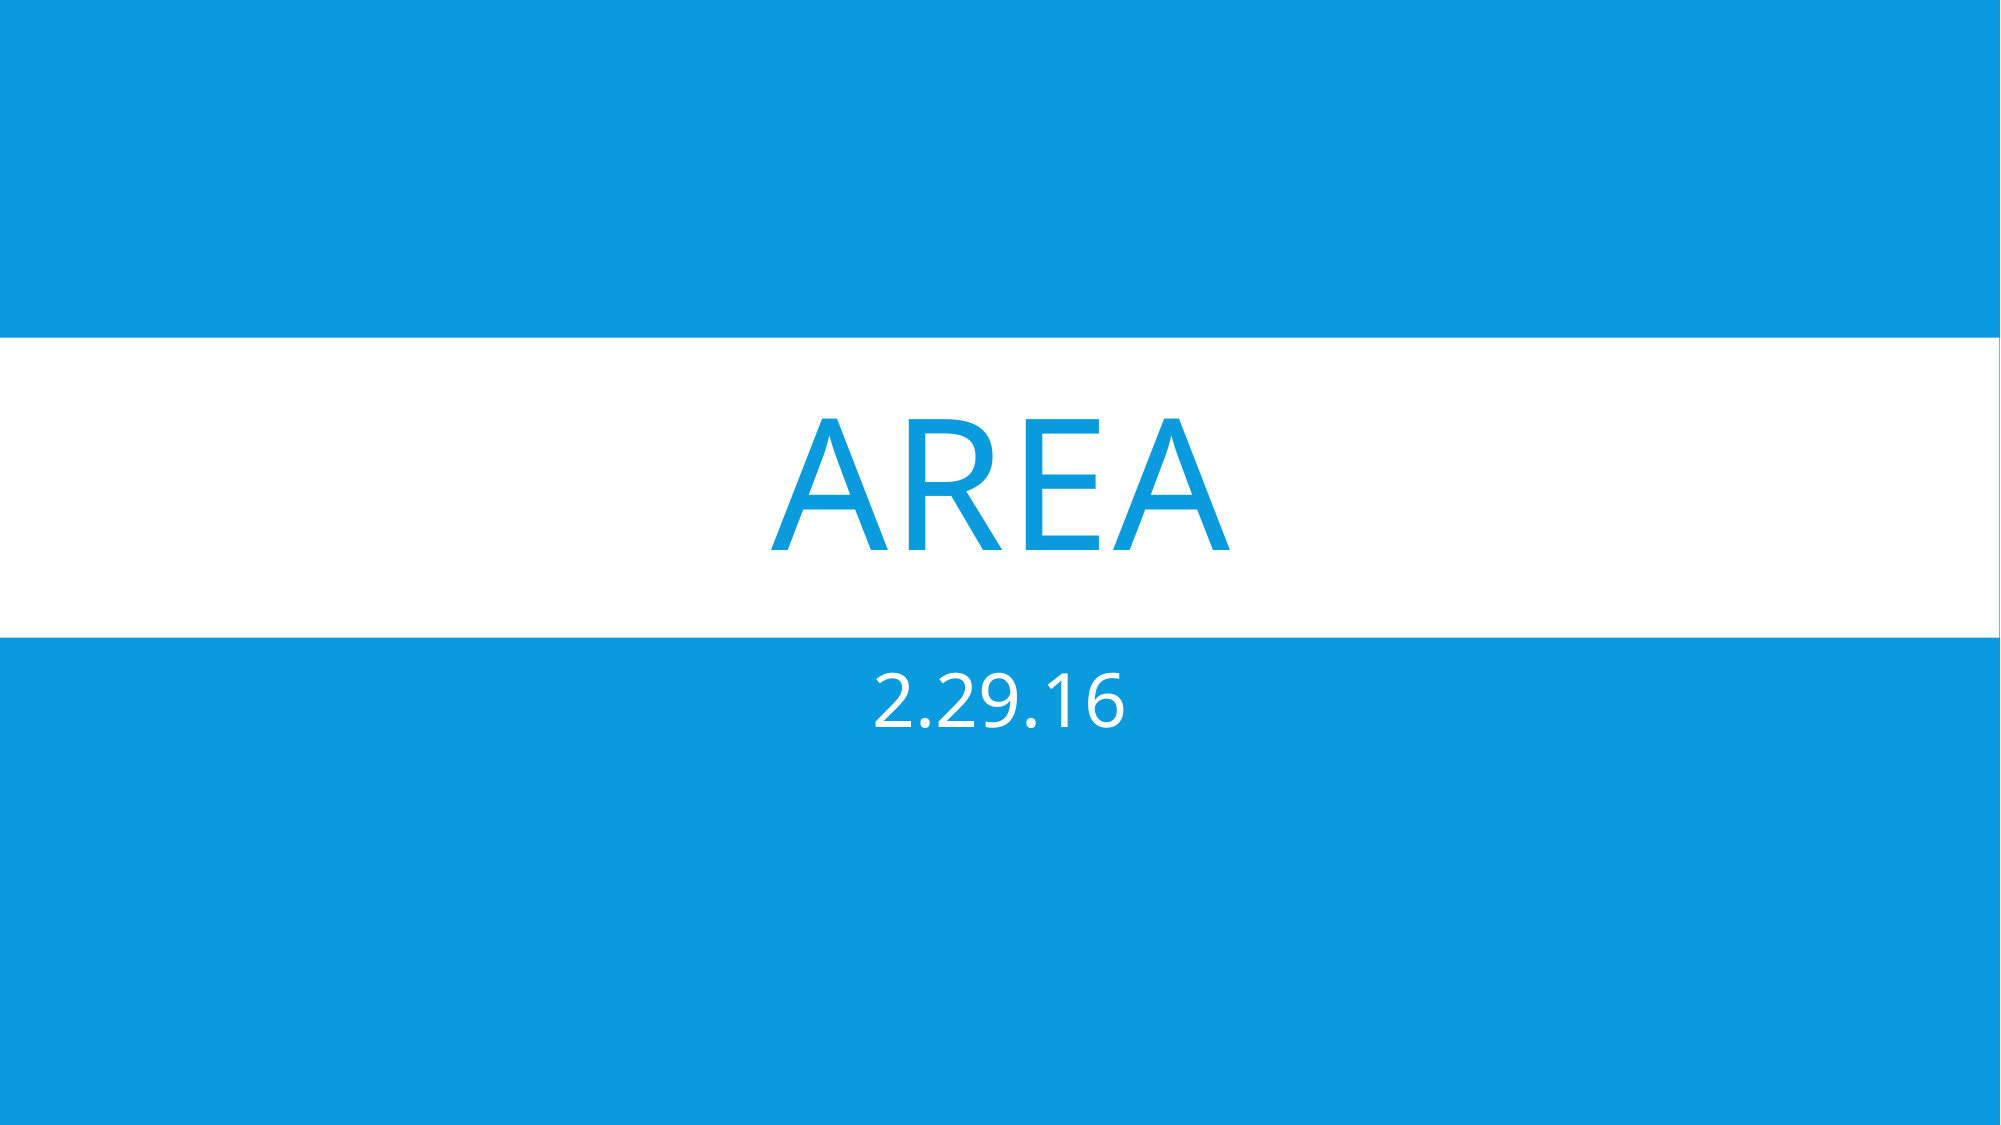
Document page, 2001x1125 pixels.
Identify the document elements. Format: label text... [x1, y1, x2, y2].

title Area [60, 355, 1942, 641]
subtitle 2.29.16 [249, 655, 1750, 871]
